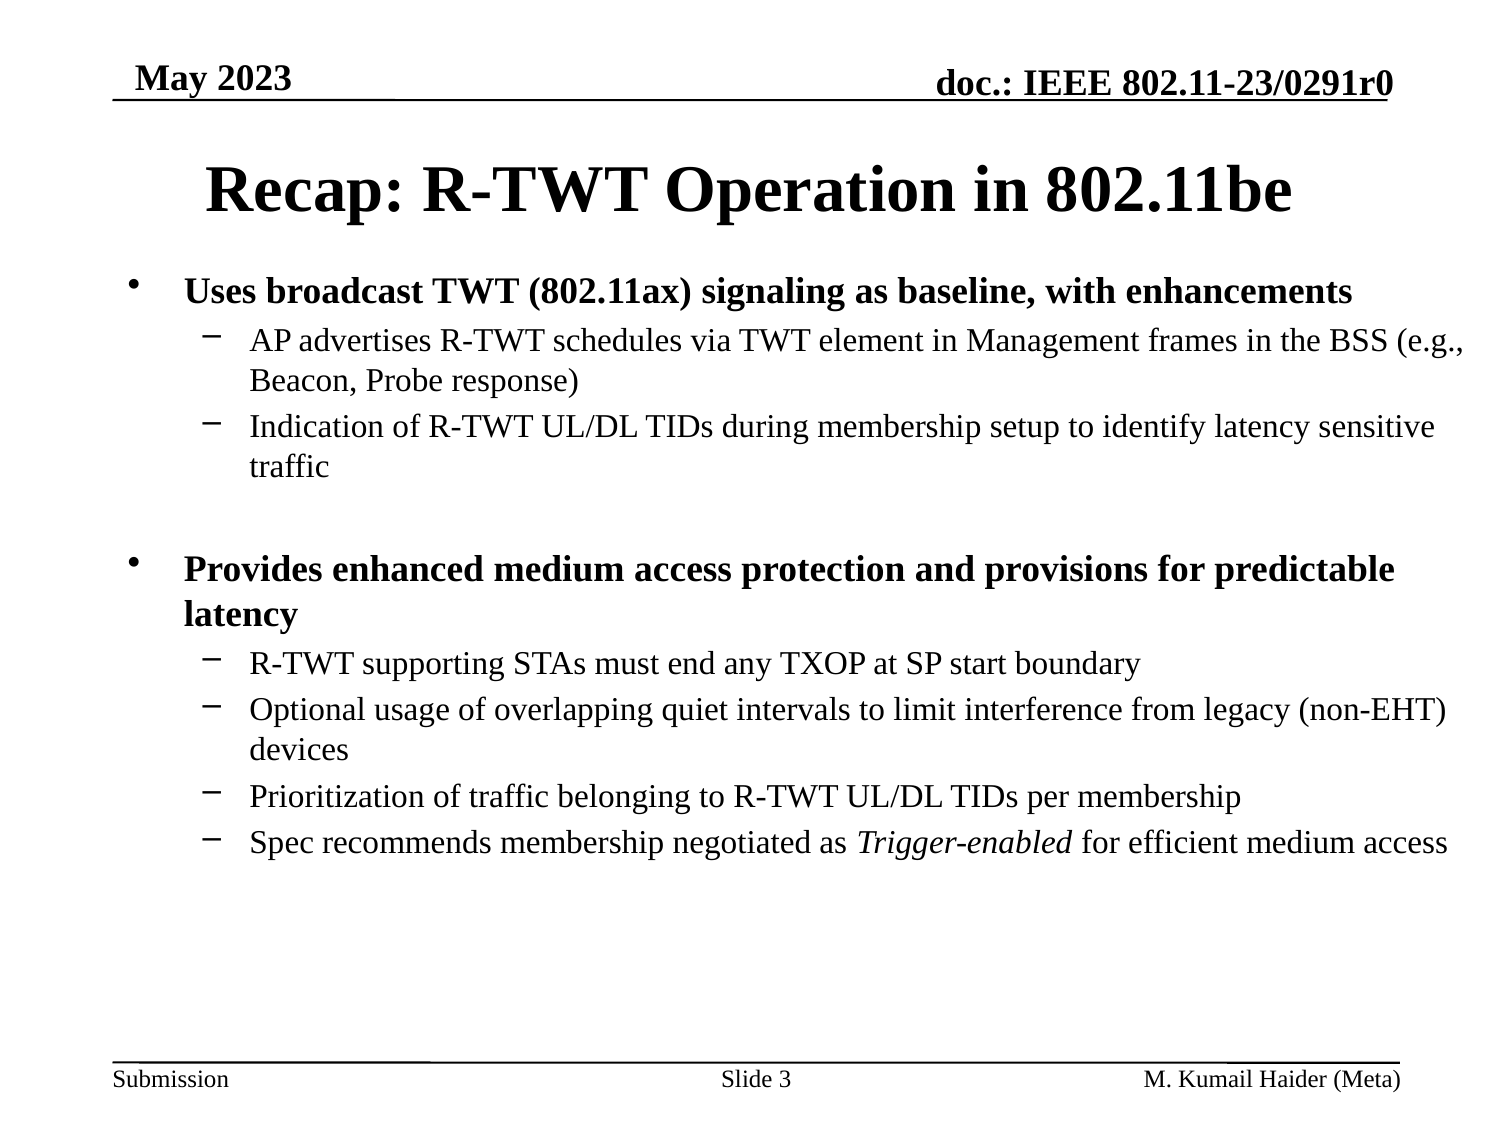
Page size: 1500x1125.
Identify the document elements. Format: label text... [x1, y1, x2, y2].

list Uses broadcast TWT (802.11ax) signaling as baseline, with enhancements AP advertises R-TWT schedules via TWT element in Management frames in the BSS (e.g., Beacon, Probe response) Indication of R-TWT UL/DL TIDs during membership setup to identify latency sensitive traffic Provides enhanced medium access protection and provisions for predictable latency R-TWT supporting STAs must end any TXOP at SP start boundary Optional usage of overlapping quiet intervals to limit interference from legacy (non-EHT) devices Prioritization of traffic belonging to R-TWT UL/DL TIDs per membership Spec recommends membership negotiated as Trigger-enabled for efficient medium access [112, 258, 1483, 1030]
slide_number Slide 3 [712, 1061, 800, 1123]
title Recap: R-TWT Operation in 802.11be [112, 112, 1388, 257]
footer M. Kumail Haider (Meta) [902, 1061, 1402, 1093]
